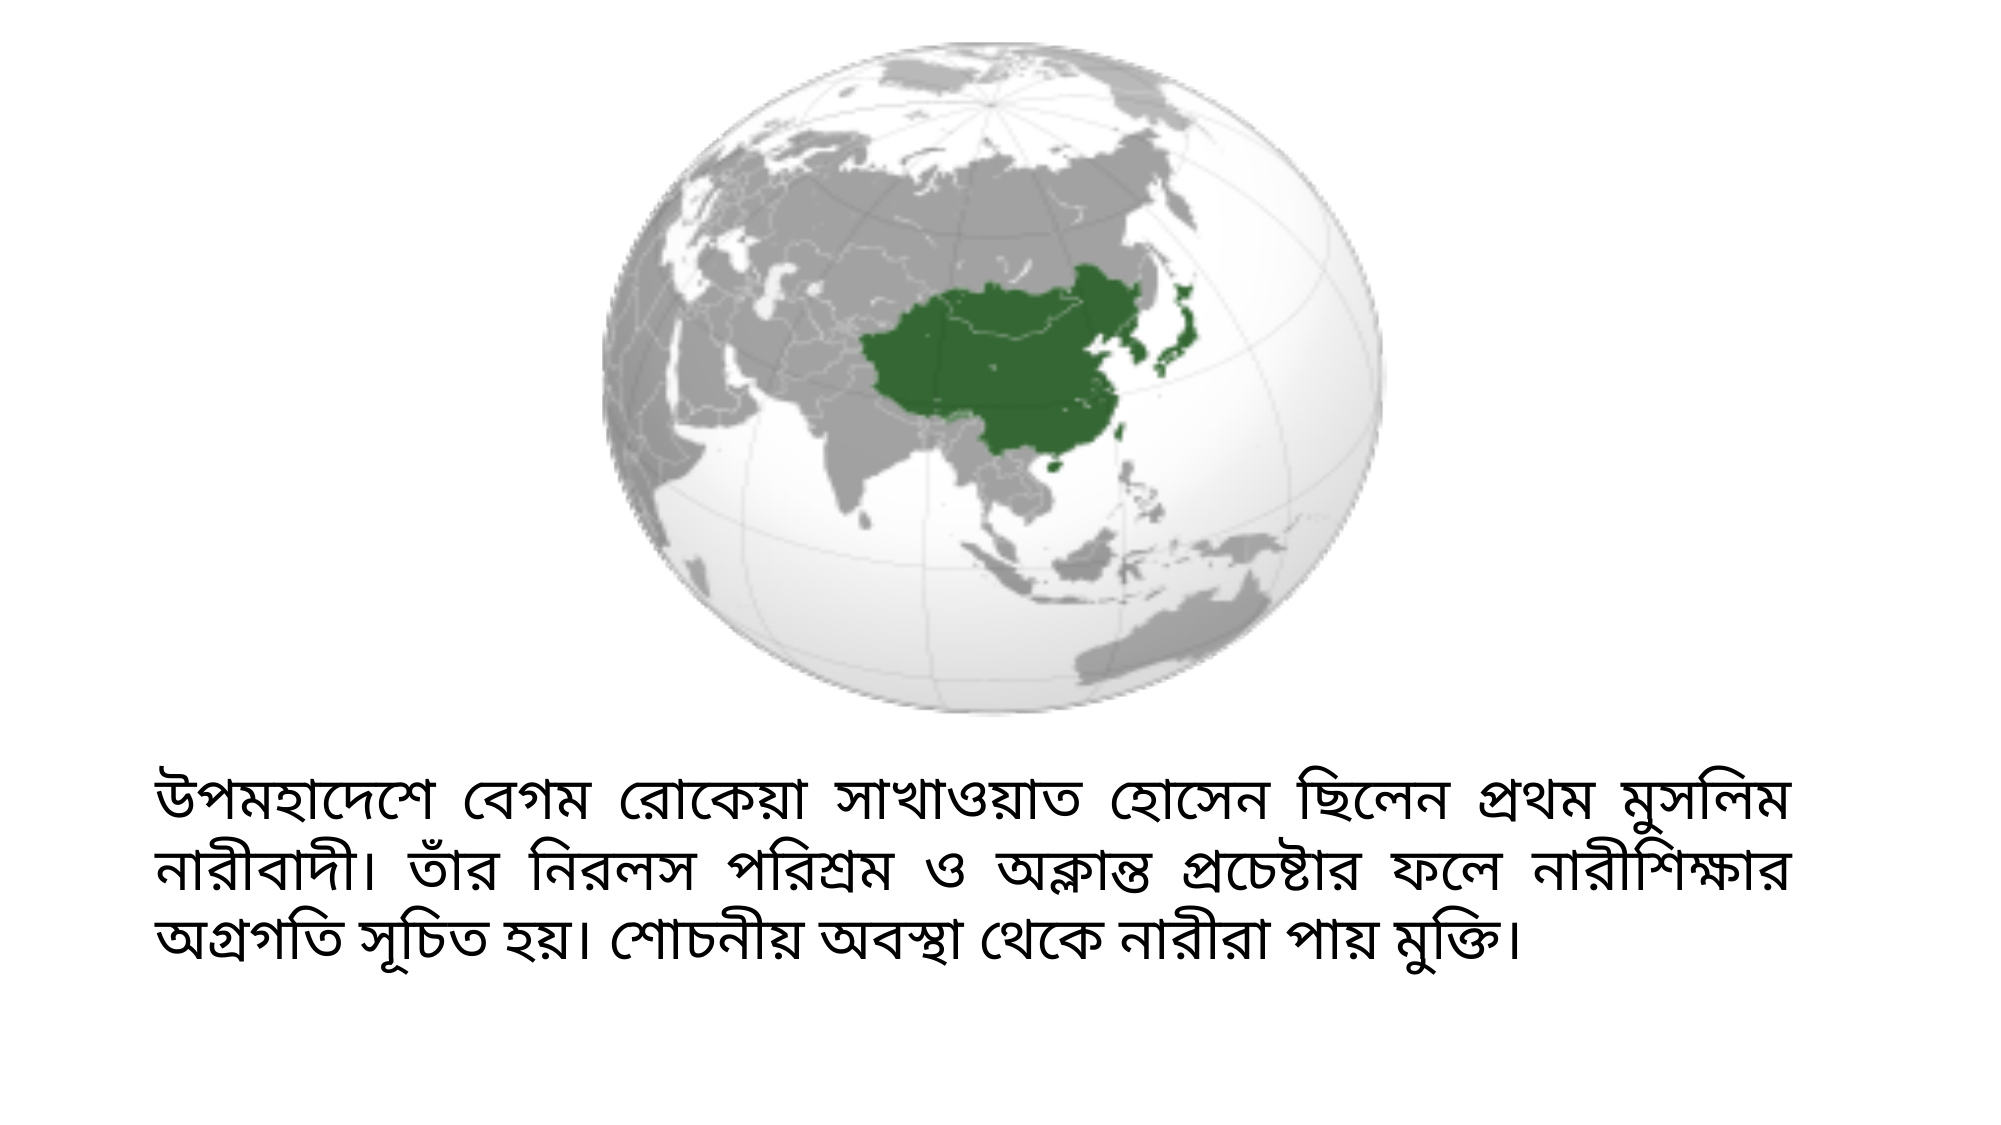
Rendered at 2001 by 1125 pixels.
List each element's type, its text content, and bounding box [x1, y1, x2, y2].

text_box উপমহাদেশে বেগম রোকেয়া সাখাওয়াত হোসেন ছিলেন প্রথম মুসলিম নারীবাদী। তাঁর নিরলস পরিশ্রম ও অক্লান্ত প্রচেষ্টার ফলে নারীশিক্ষার অগ্রগতি সূচিত হয়। শোচনীয় অবস্থা থেকে নারীরা পায় মুক্তি। [140, 754, 1807, 1049]
picture [601, 41, 1387, 717]
